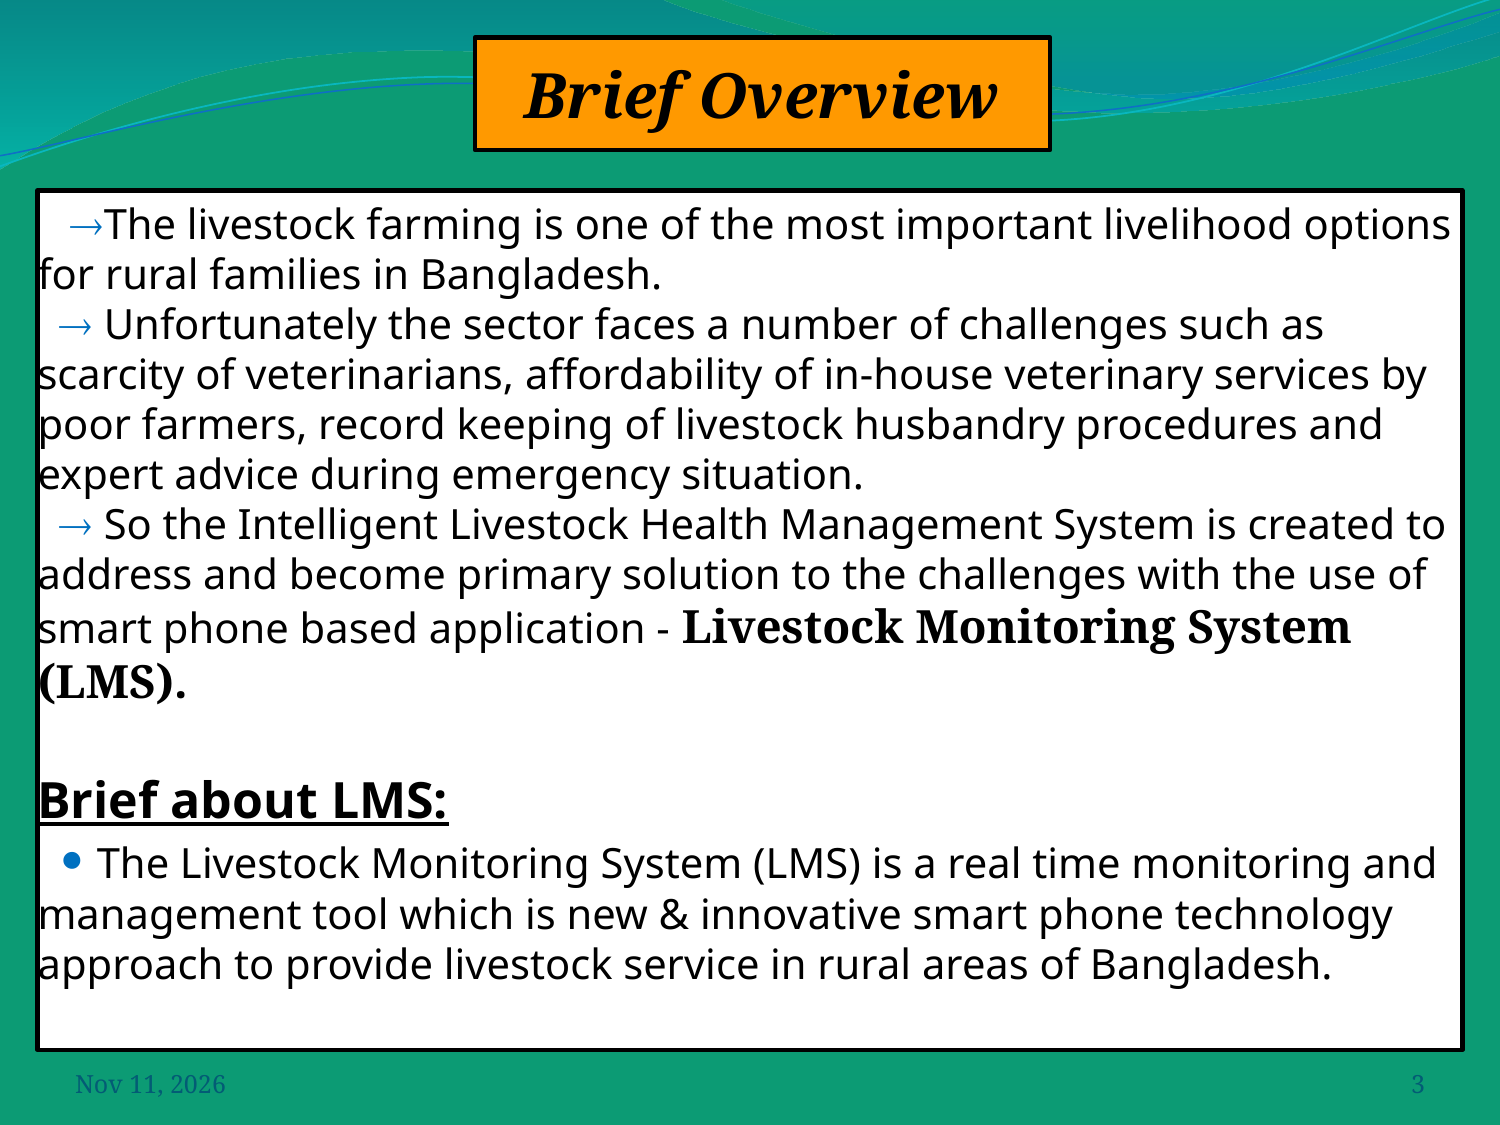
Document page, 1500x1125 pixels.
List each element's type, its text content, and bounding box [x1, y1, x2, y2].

list Brief Overview [474, 37, 1050, 150]
slide_number Jul-15 [75, 1042, 425, 1103]
title The livestock farming is one of the most important livelihood options for rural families in Bangladesh.  Unfortunately the sector faces a number of challenges such as scarcity of veterinarians, affordability of in-house veterinary services by poor farmers, record keeping of livestock husbandry procedures and expert advice during emergency situation.  So the Intelligent Livestock Health Management System is created to address and become primary solution to the challenges with the use of smart phone based application - Livestock Monitoring System (LMS). Brief about LMS:  The Livestock Monitoring System (LMS) is a real time monitoring and management tool which is new & innovative smart phone technology approach to provide livestock service in rural areas of Bangladesh. [35, 188, 1465, 1052]
slide_number 3 [1299, 1042, 1425, 1103]
